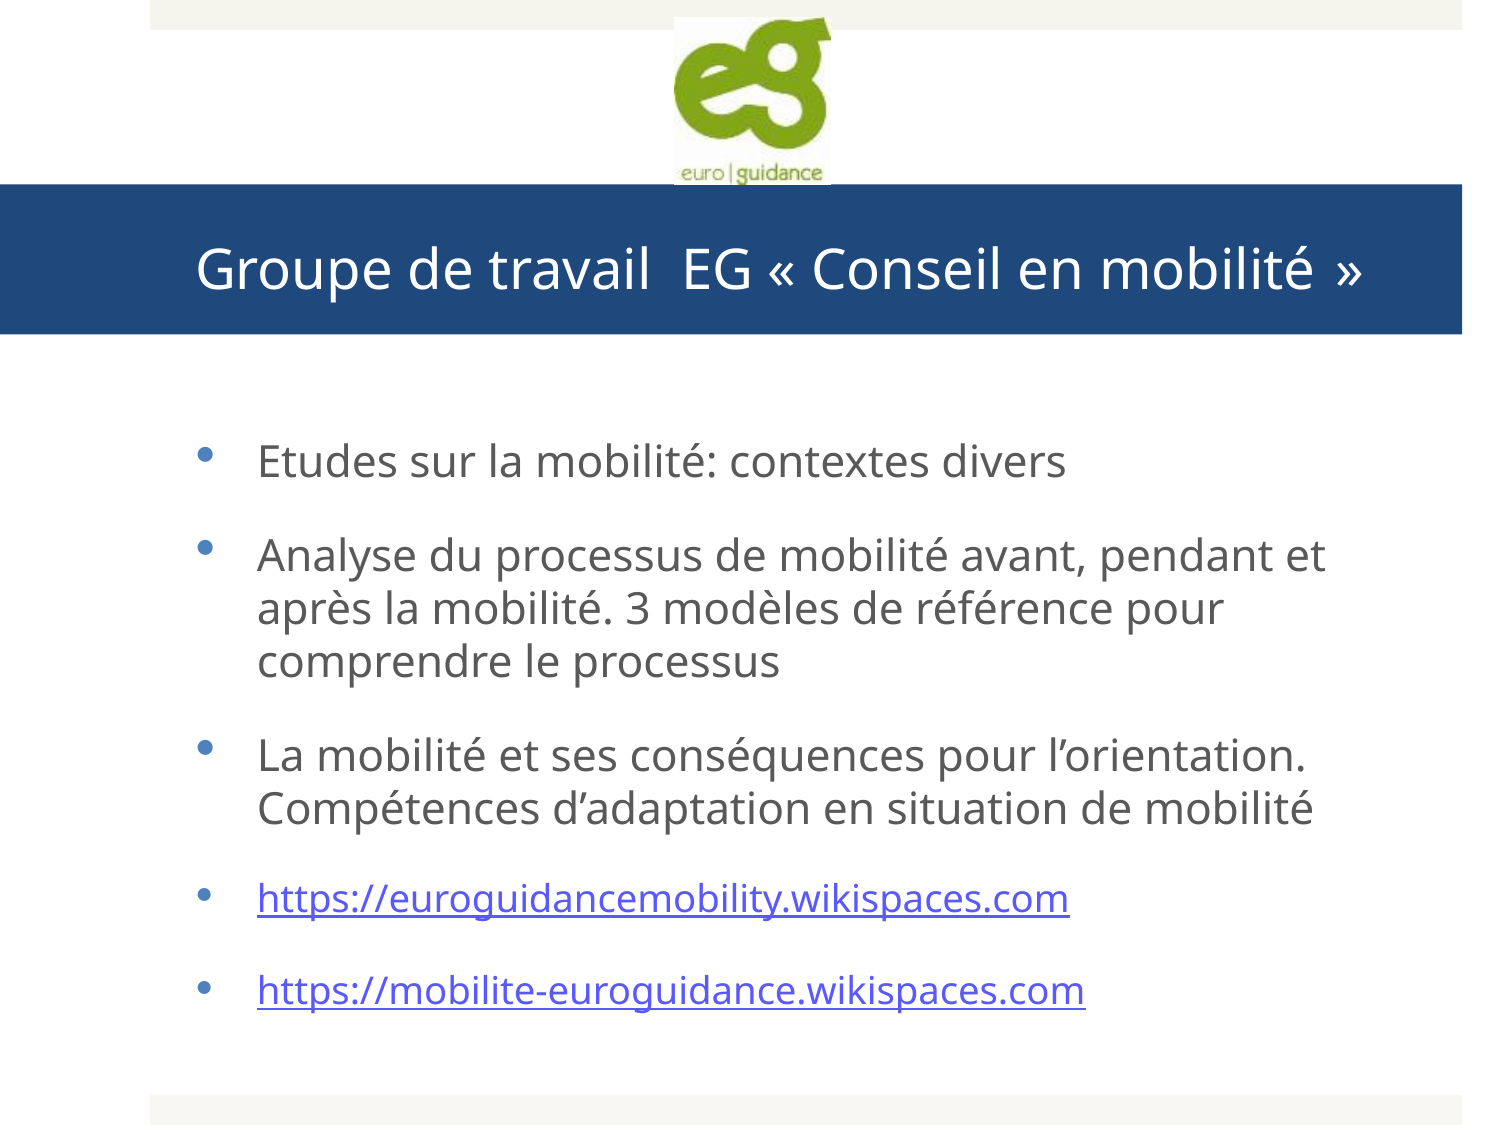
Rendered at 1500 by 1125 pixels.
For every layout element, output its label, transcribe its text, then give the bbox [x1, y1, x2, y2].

title Groupe de travail EG « Conseil en mobilité » [0, 184, 1463, 335]
picture [673, 16, 832, 185]
list Etudes sur la mobilité: contextes divers Analyse du processus de mobilité avant, pendant et après la mobilité. 3 modèles de référence pour comprendre le processus La mobilité et ses conséquences pour l’orientation. Compétences d’adaptation en situation de mobilité https://euroguidancemobility.wikispaces.com https://mobilite-euroguidance.wikispaces.com [182, 425, 1432, 1028]
